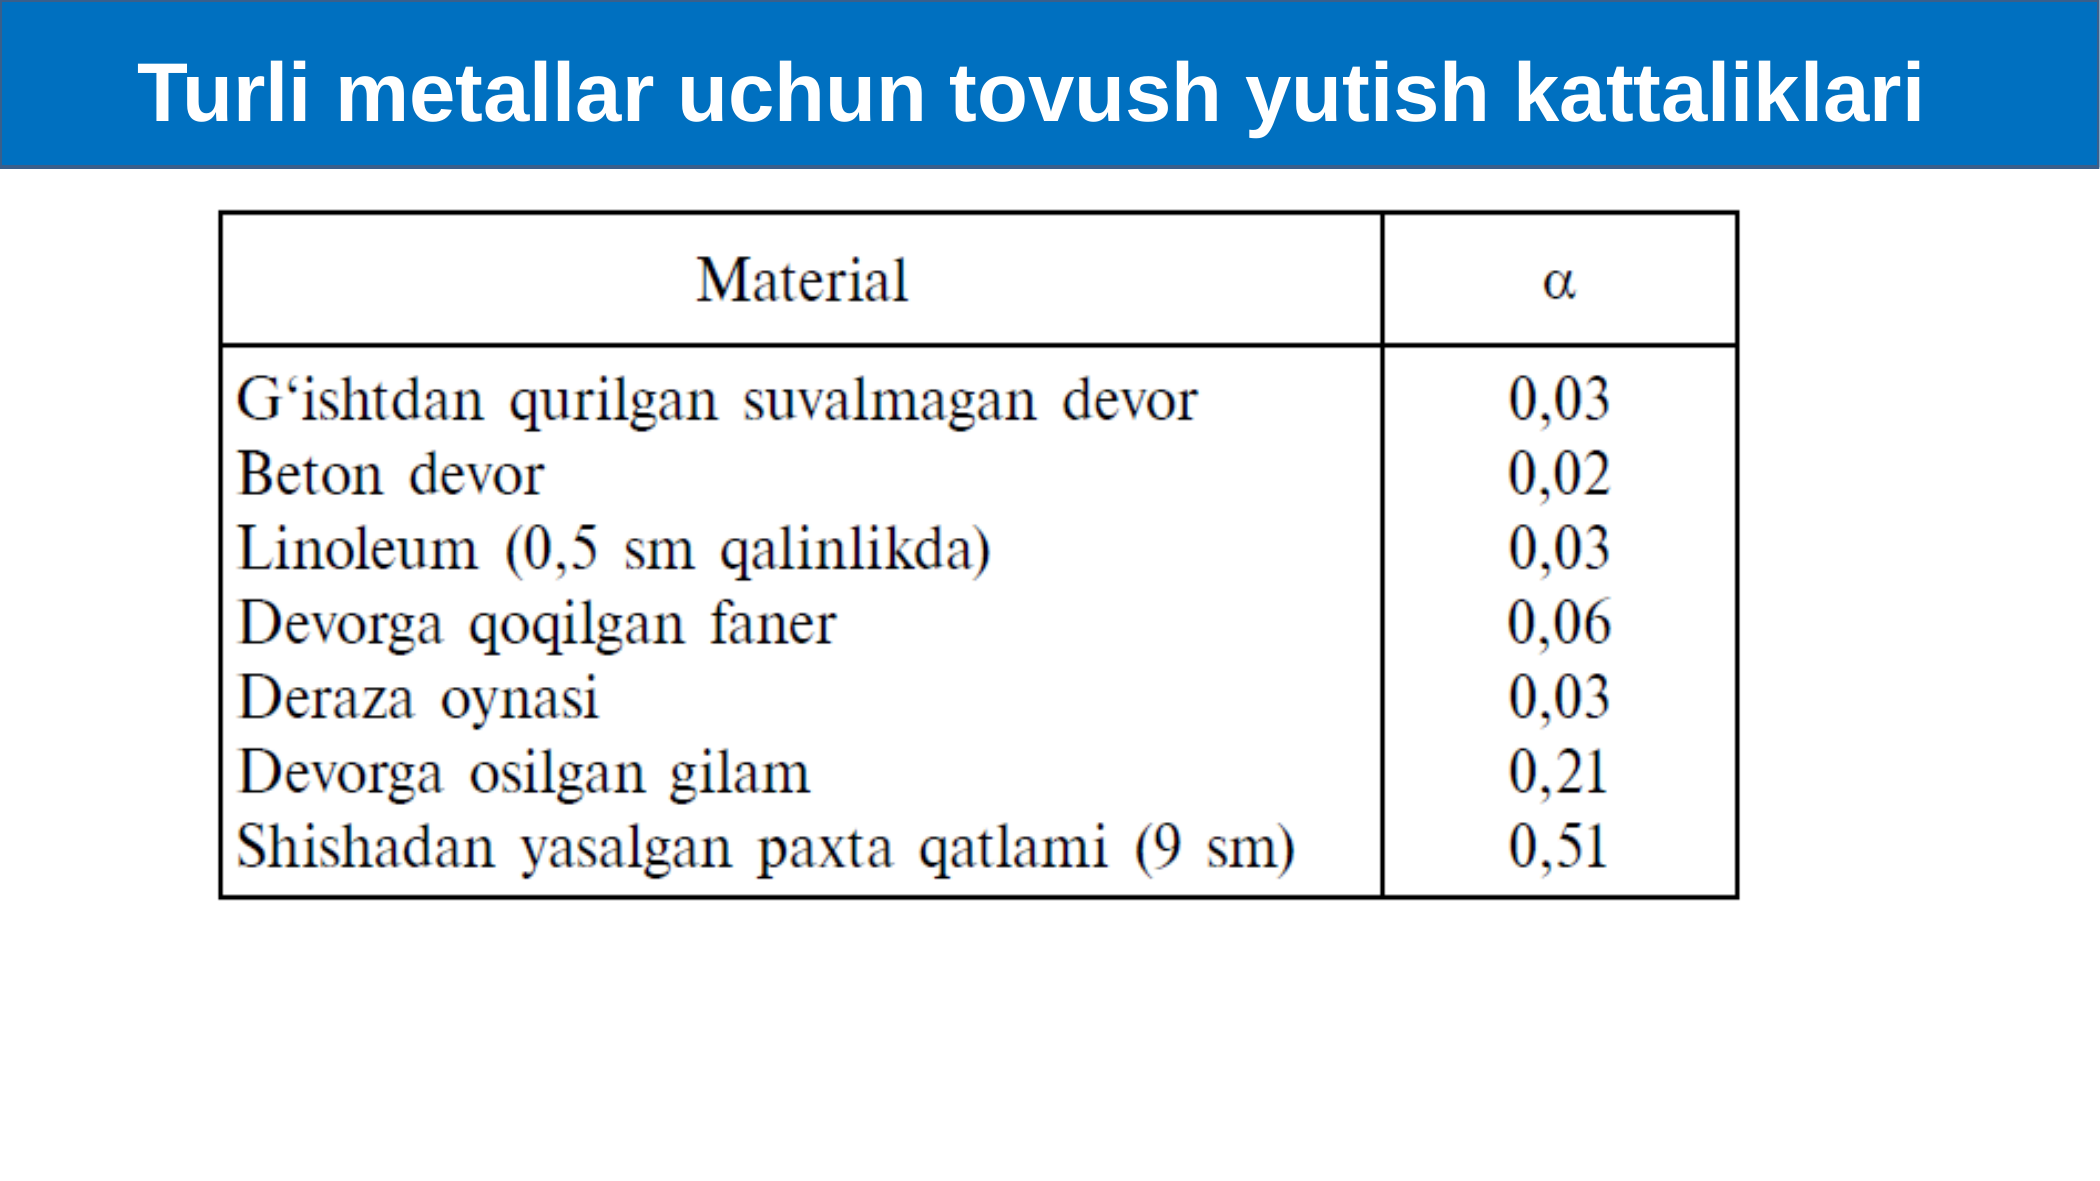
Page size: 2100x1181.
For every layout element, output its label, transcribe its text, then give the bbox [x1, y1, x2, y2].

picture [199, 174, 1777, 916]
text_box [0, 0, 2100, 169]
text_box Turli metallar uchun tovush yutish kattaliklari [123, 30, 2025, 146]
